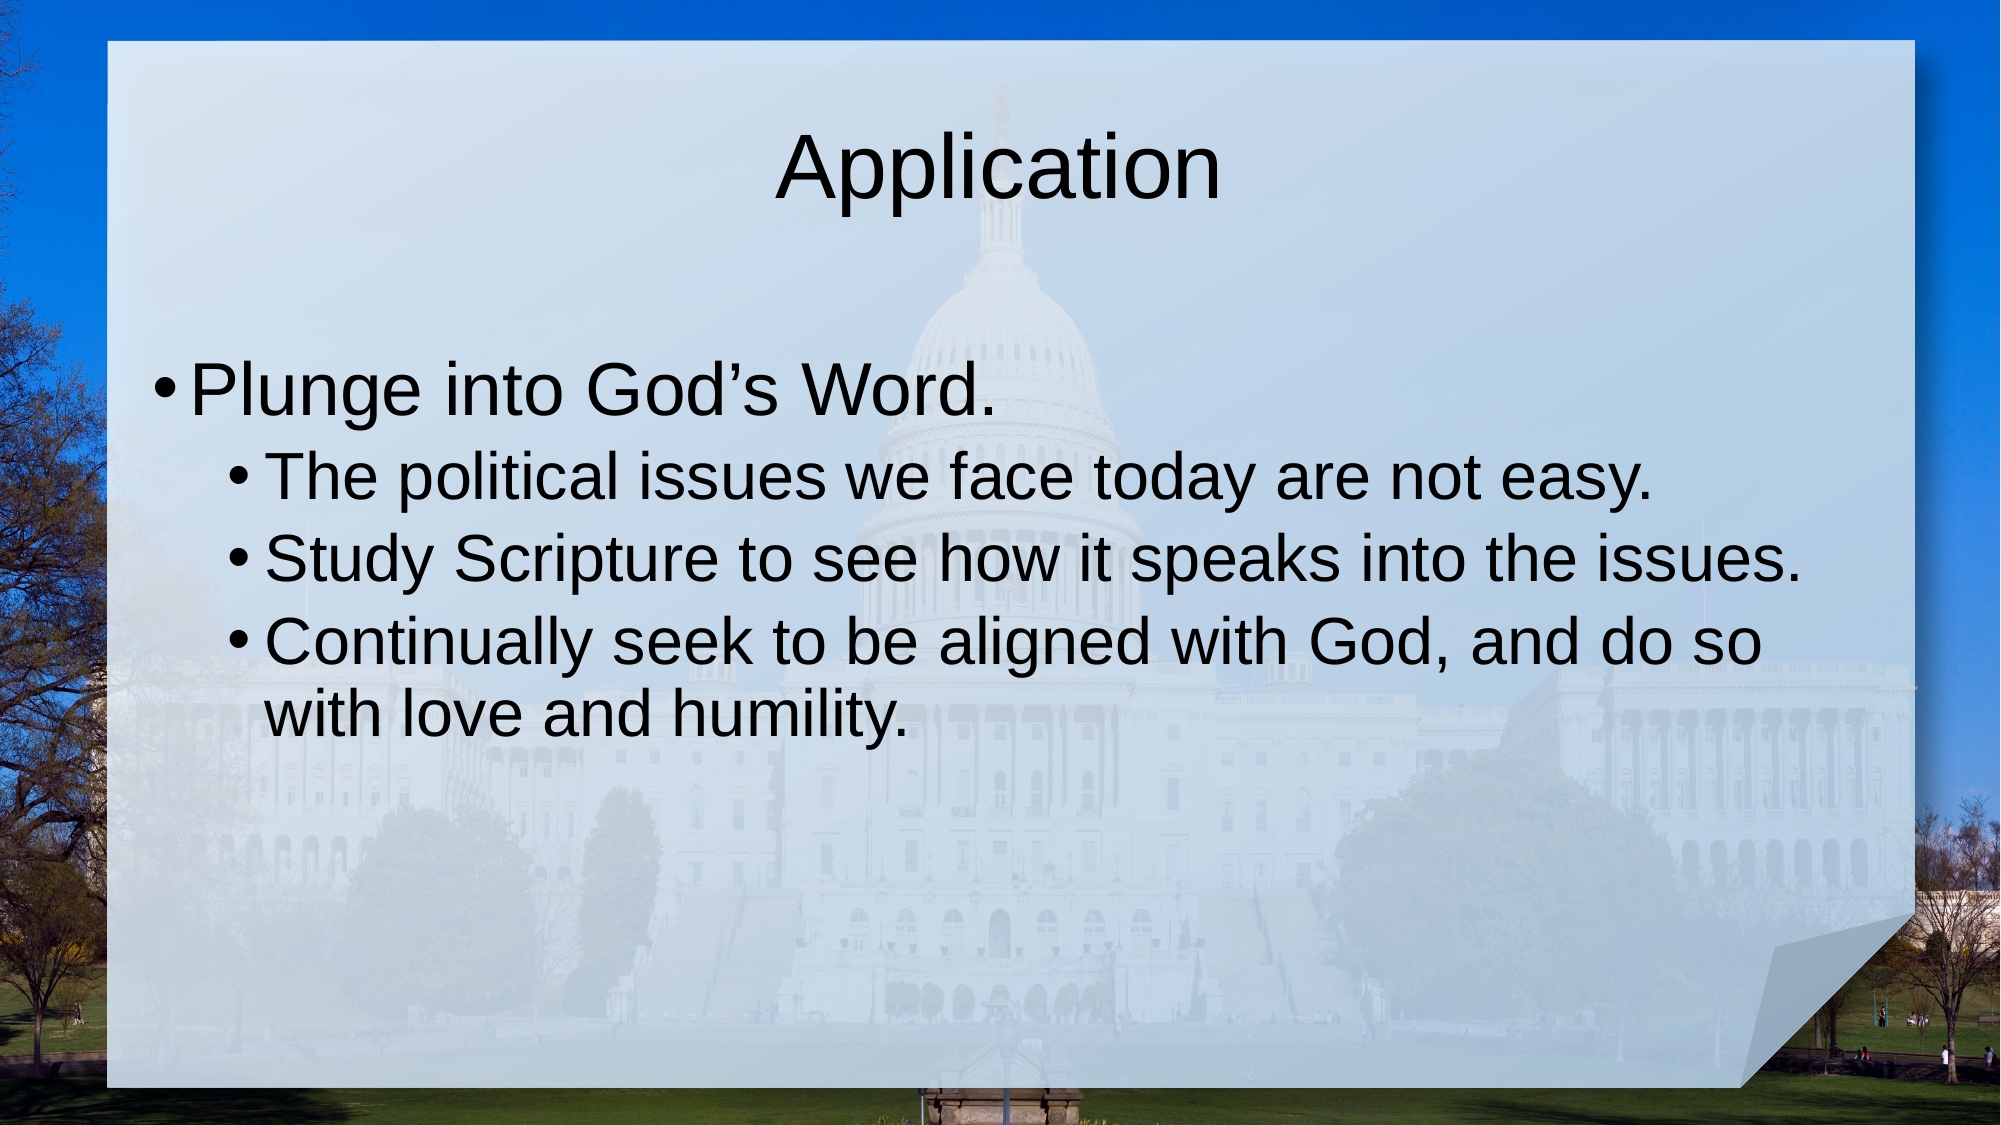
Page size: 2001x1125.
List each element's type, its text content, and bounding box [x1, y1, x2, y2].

list Plunge into God’s Word. The political issues we face today are not easy. Study Scripture to see how it speaks into the issues. Continually seek to be aligned with God, and do so with love and humility. [137, 343, 1863, 1014]
title Application [137, 59, 1863, 278]
picture [0, 0, 2001, 1125]
